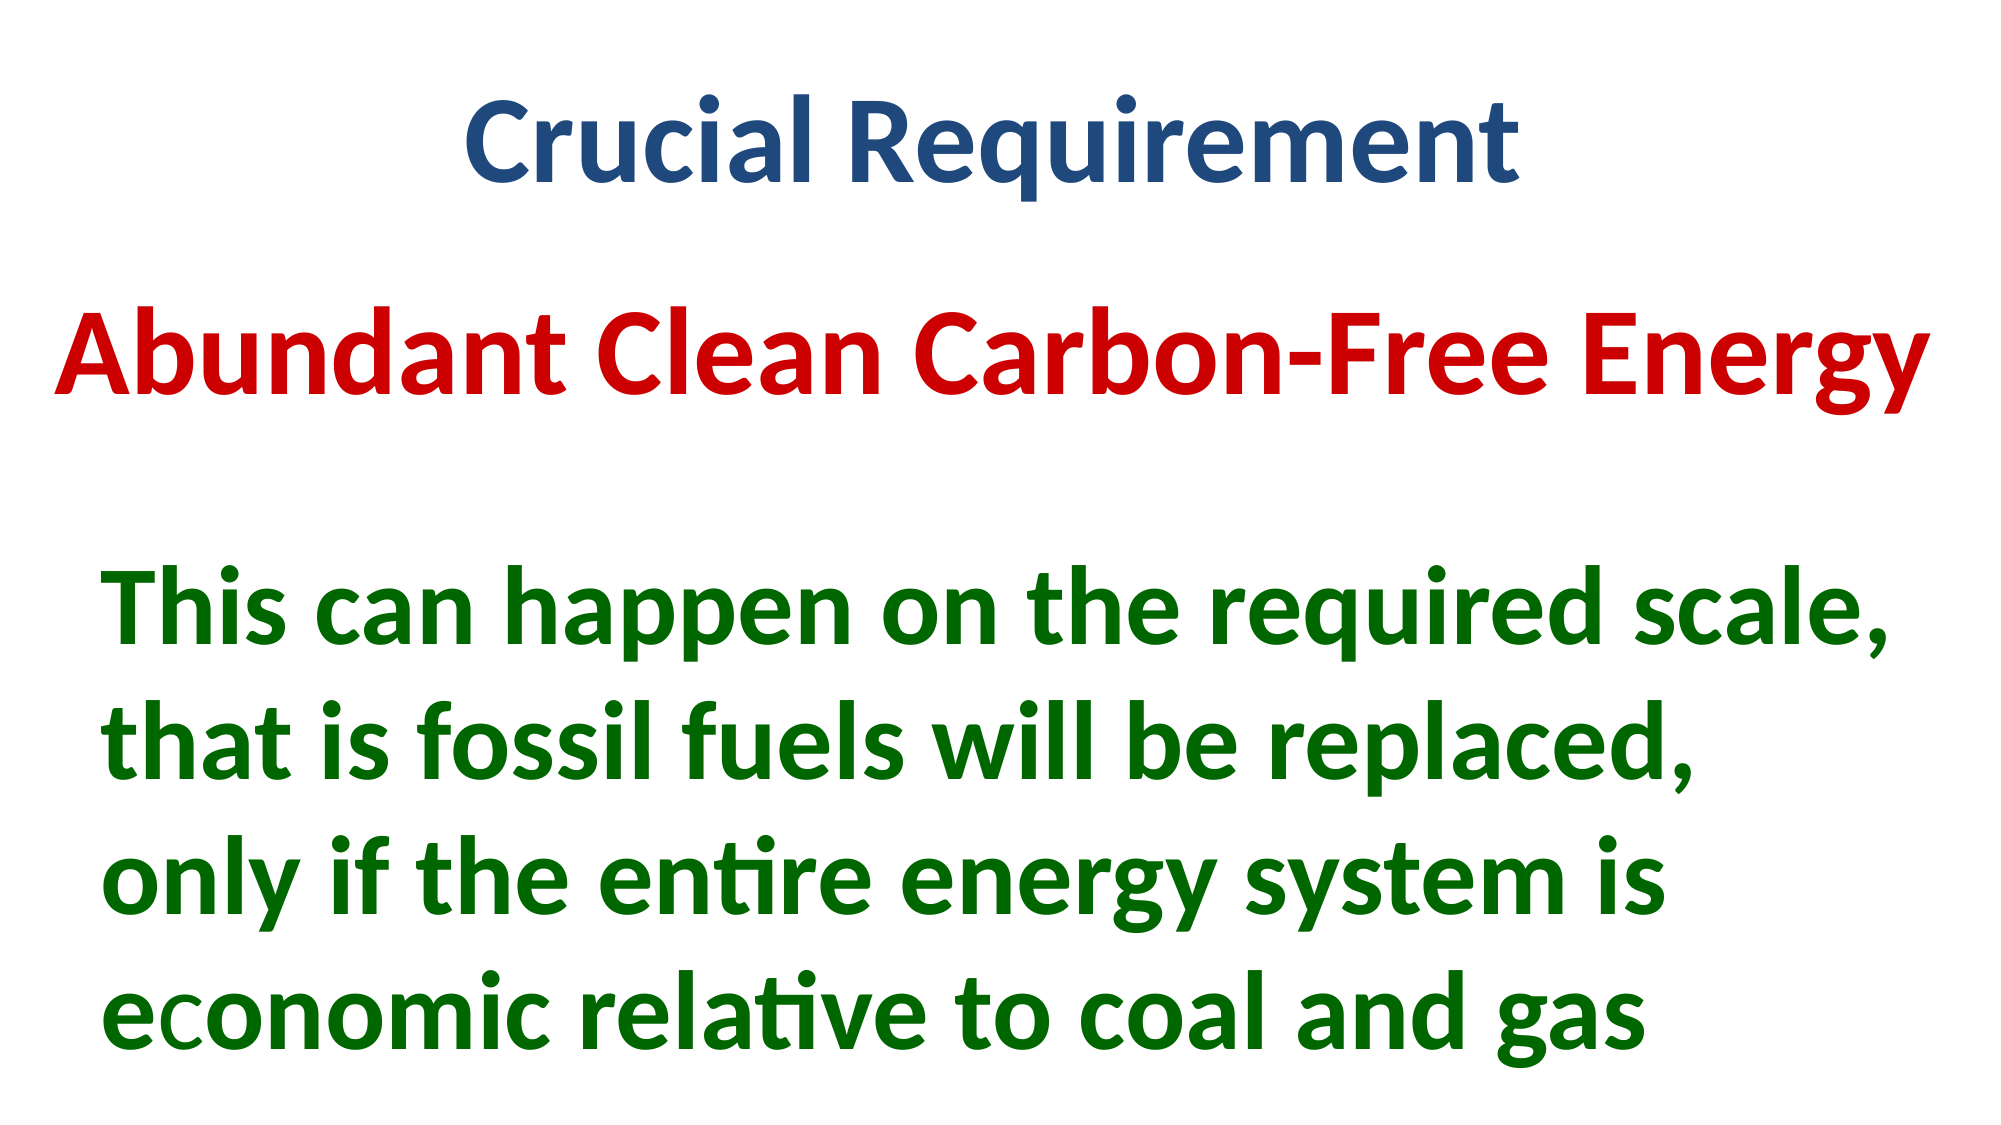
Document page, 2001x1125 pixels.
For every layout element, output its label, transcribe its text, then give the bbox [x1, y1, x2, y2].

text_box This can happen on the required scale, that is fossil fuels will be replaced, only if the entire energy system is economic relative to coal and gas [85, 524, 1925, 1080]
text_box Abundant Clean Carbon-Free Energy [37, 262, 1950, 448]
text_box Crucial Requirement [375, 49, 1613, 215]
